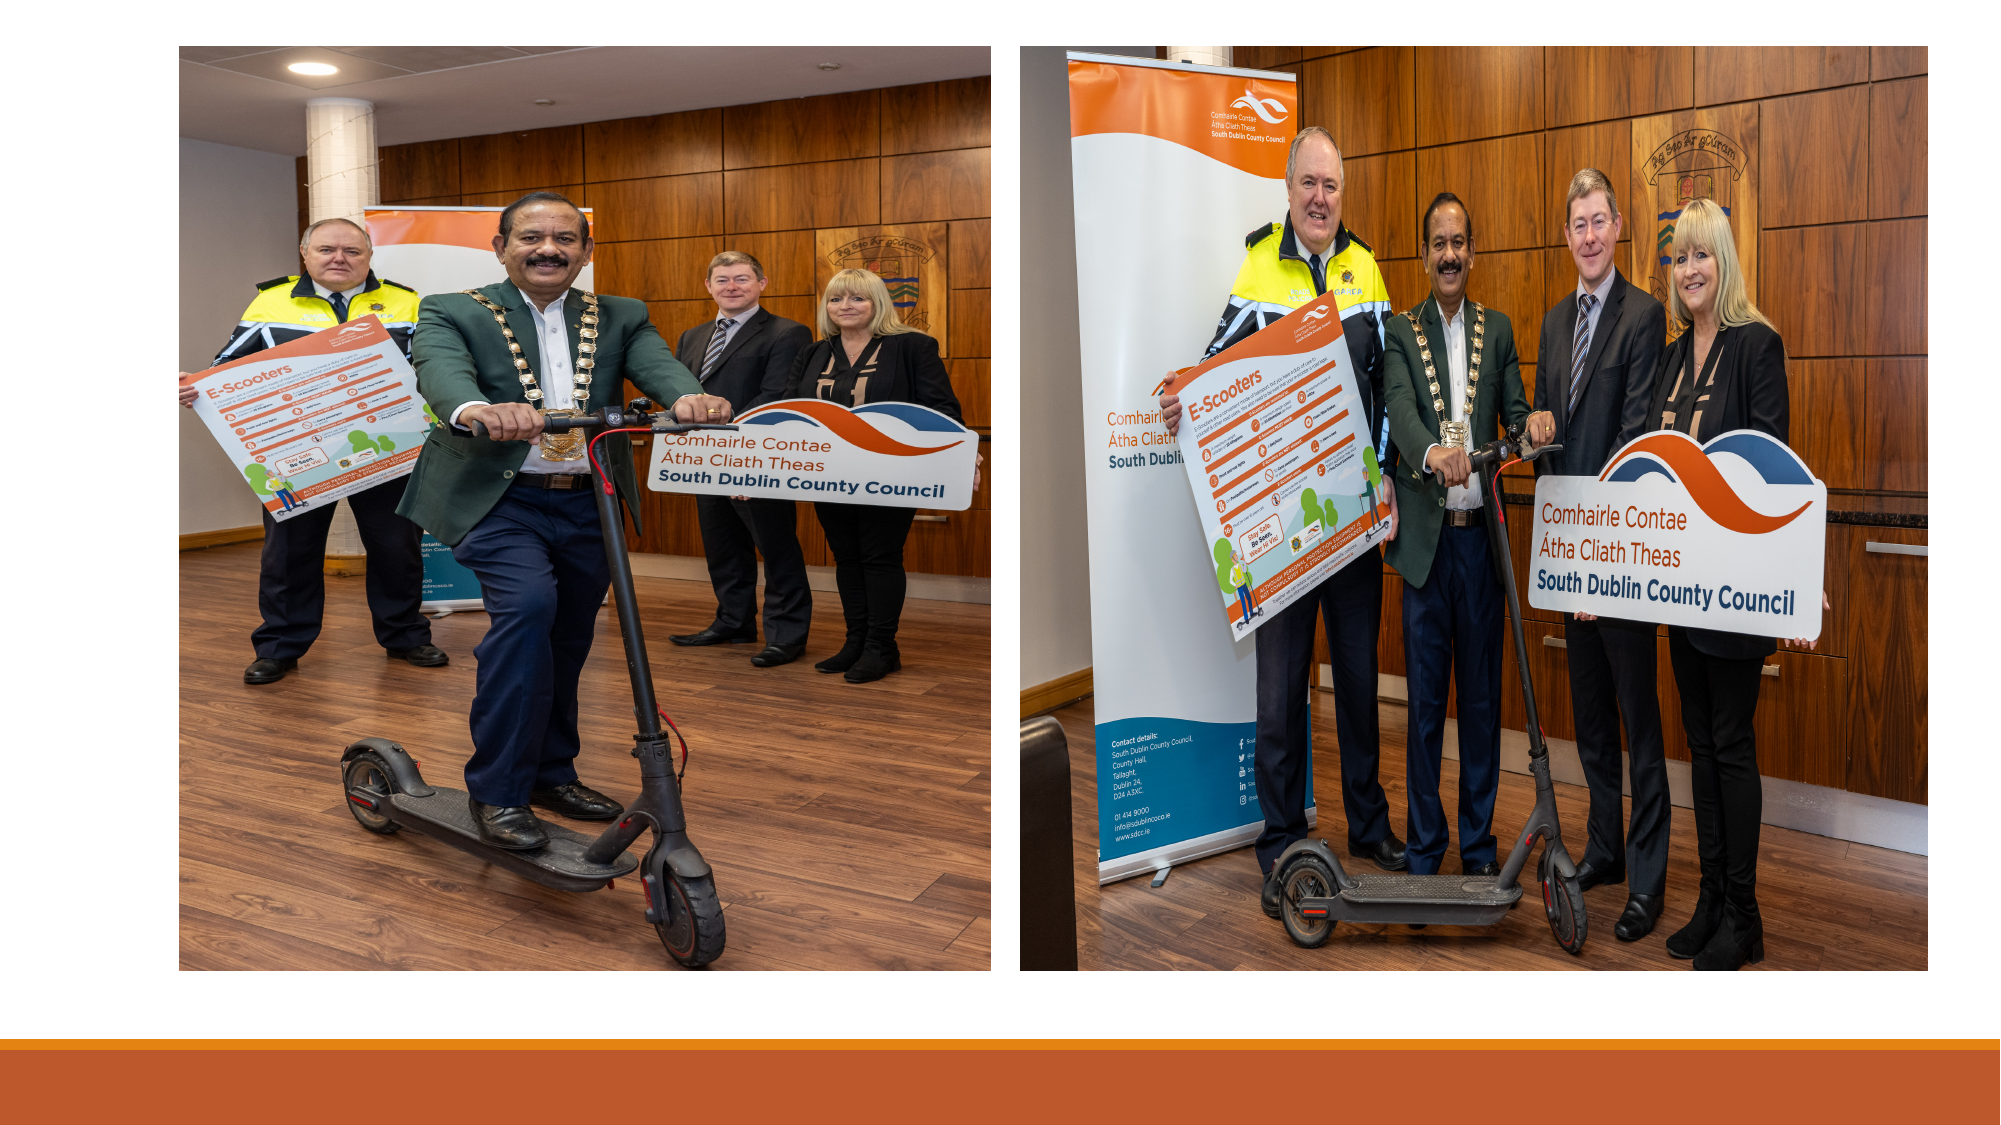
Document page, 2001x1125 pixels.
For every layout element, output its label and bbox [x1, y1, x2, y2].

list [1019, 46, 1928, 972]
list [179, 46, 991, 972]
